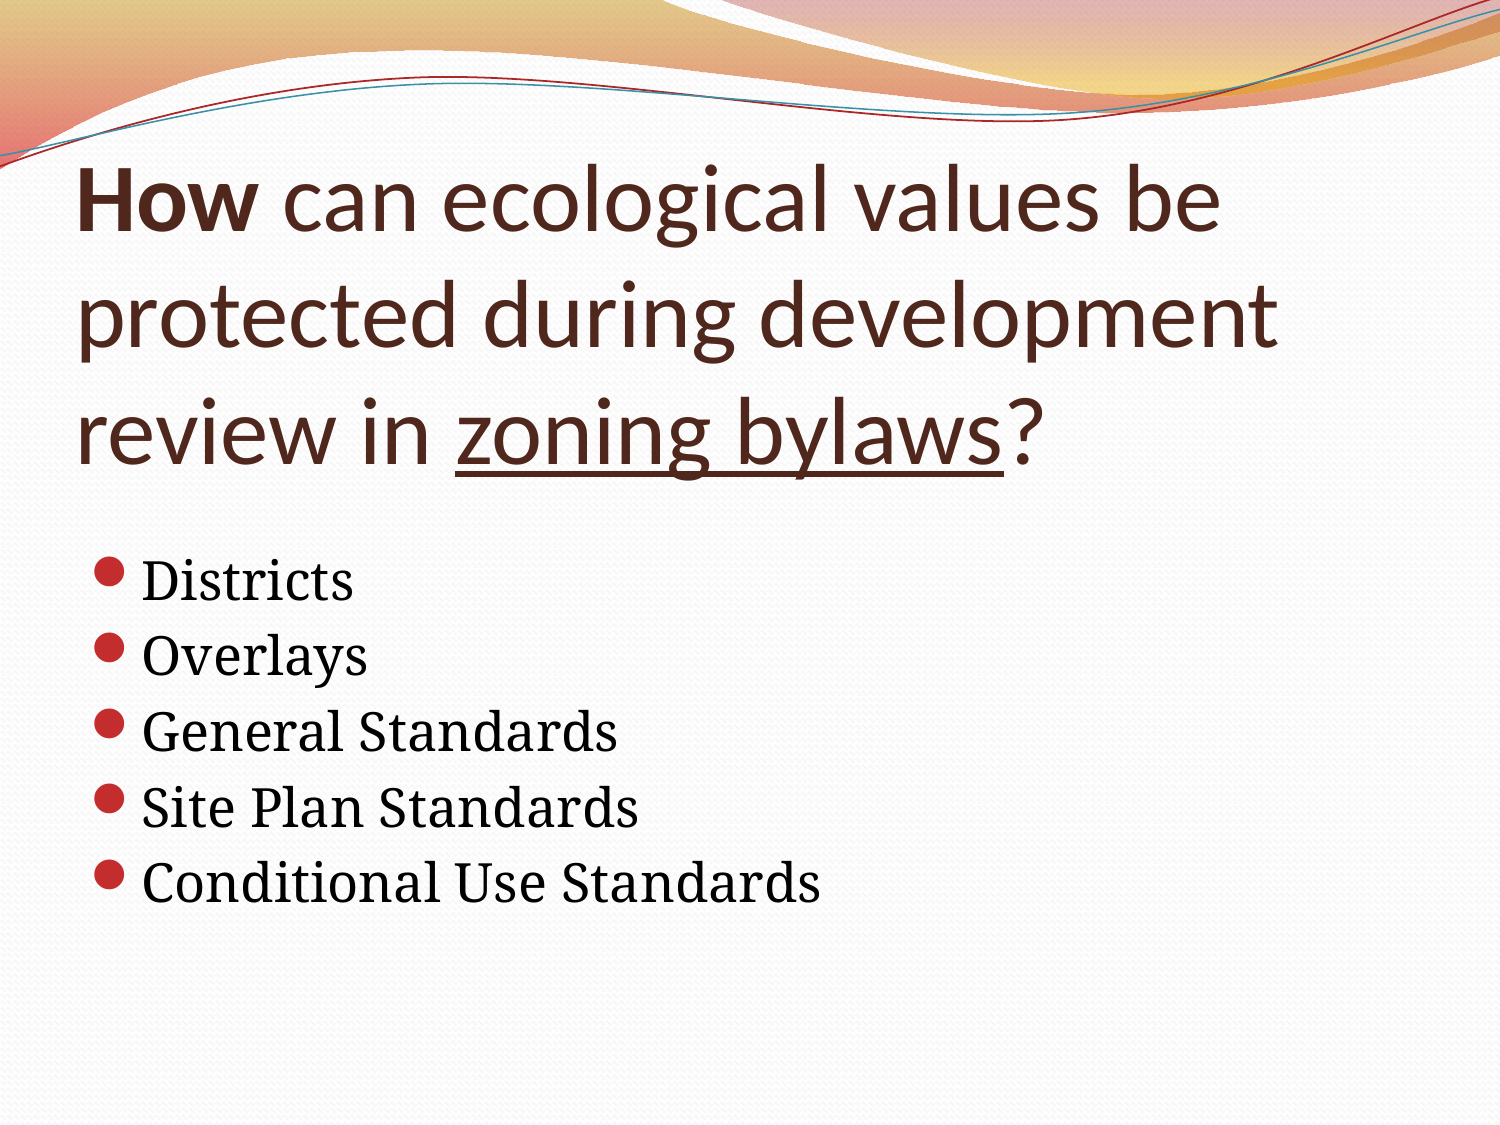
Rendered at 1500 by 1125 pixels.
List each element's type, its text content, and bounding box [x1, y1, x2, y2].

title How can ecological values be protected during development review in zoning bylaws? [74, 124, 1426, 462]
list Districts Overlays General Standards Site Plan Standards Conditional Use Standards [74, 462, 1426, 1038]
